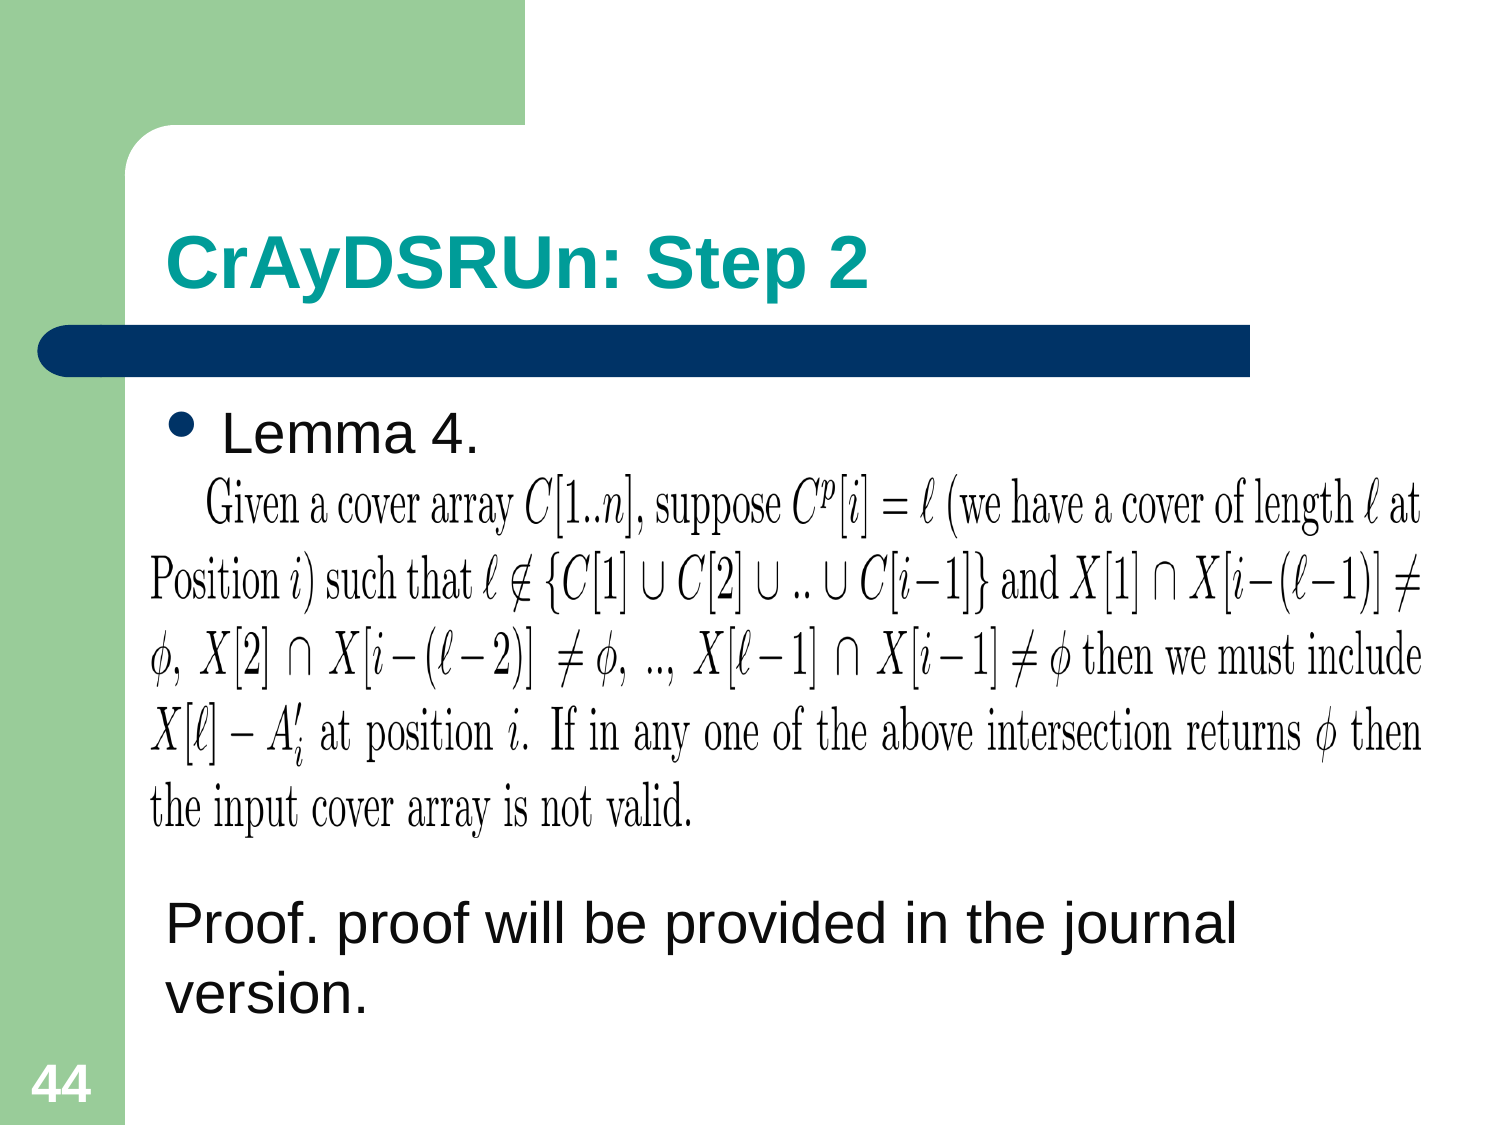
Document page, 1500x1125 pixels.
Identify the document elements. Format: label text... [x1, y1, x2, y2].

title CrAyDSRUn: Step 2 [150, 125, 1463, 313]
list Lemma 4. Proof. proof will be provided in the journal version. [150, 387, 1463, 1100]
slide_number 44 [13, 1040, 111, 1121]
picture [149, 474, 1421, 838]
